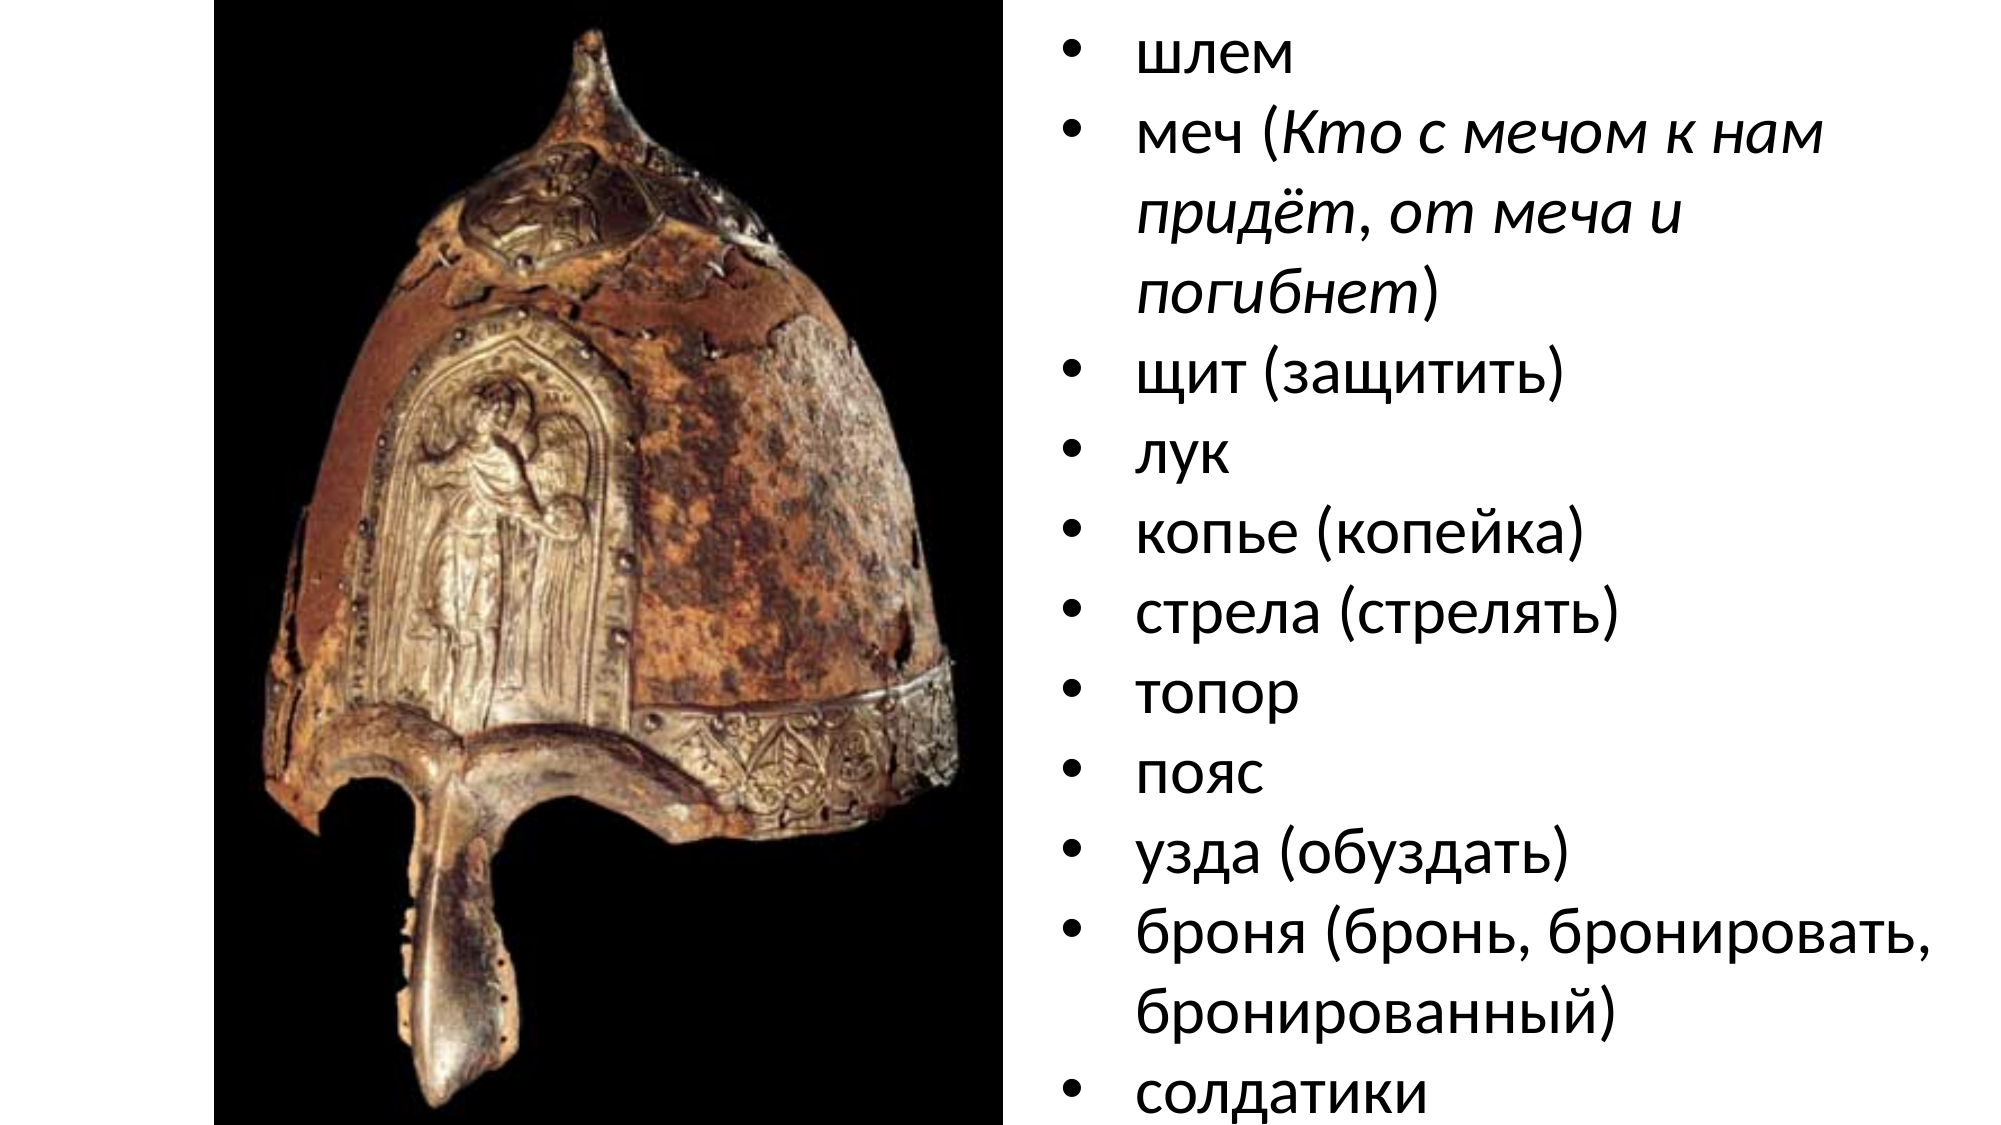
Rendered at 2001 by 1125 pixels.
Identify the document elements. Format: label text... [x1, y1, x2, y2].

picture [214, 0, 1003, 1125]
text_box шлем меч (Кто с мечом к нам придёт, от меча и погибнет) щит (защитить) лук копье (копейка) стрела (стрелять) топор пояс узда (обуздать) броня (бронь, бронировать, бронированный) солдатики [1045, 0, 1965, 1125]
